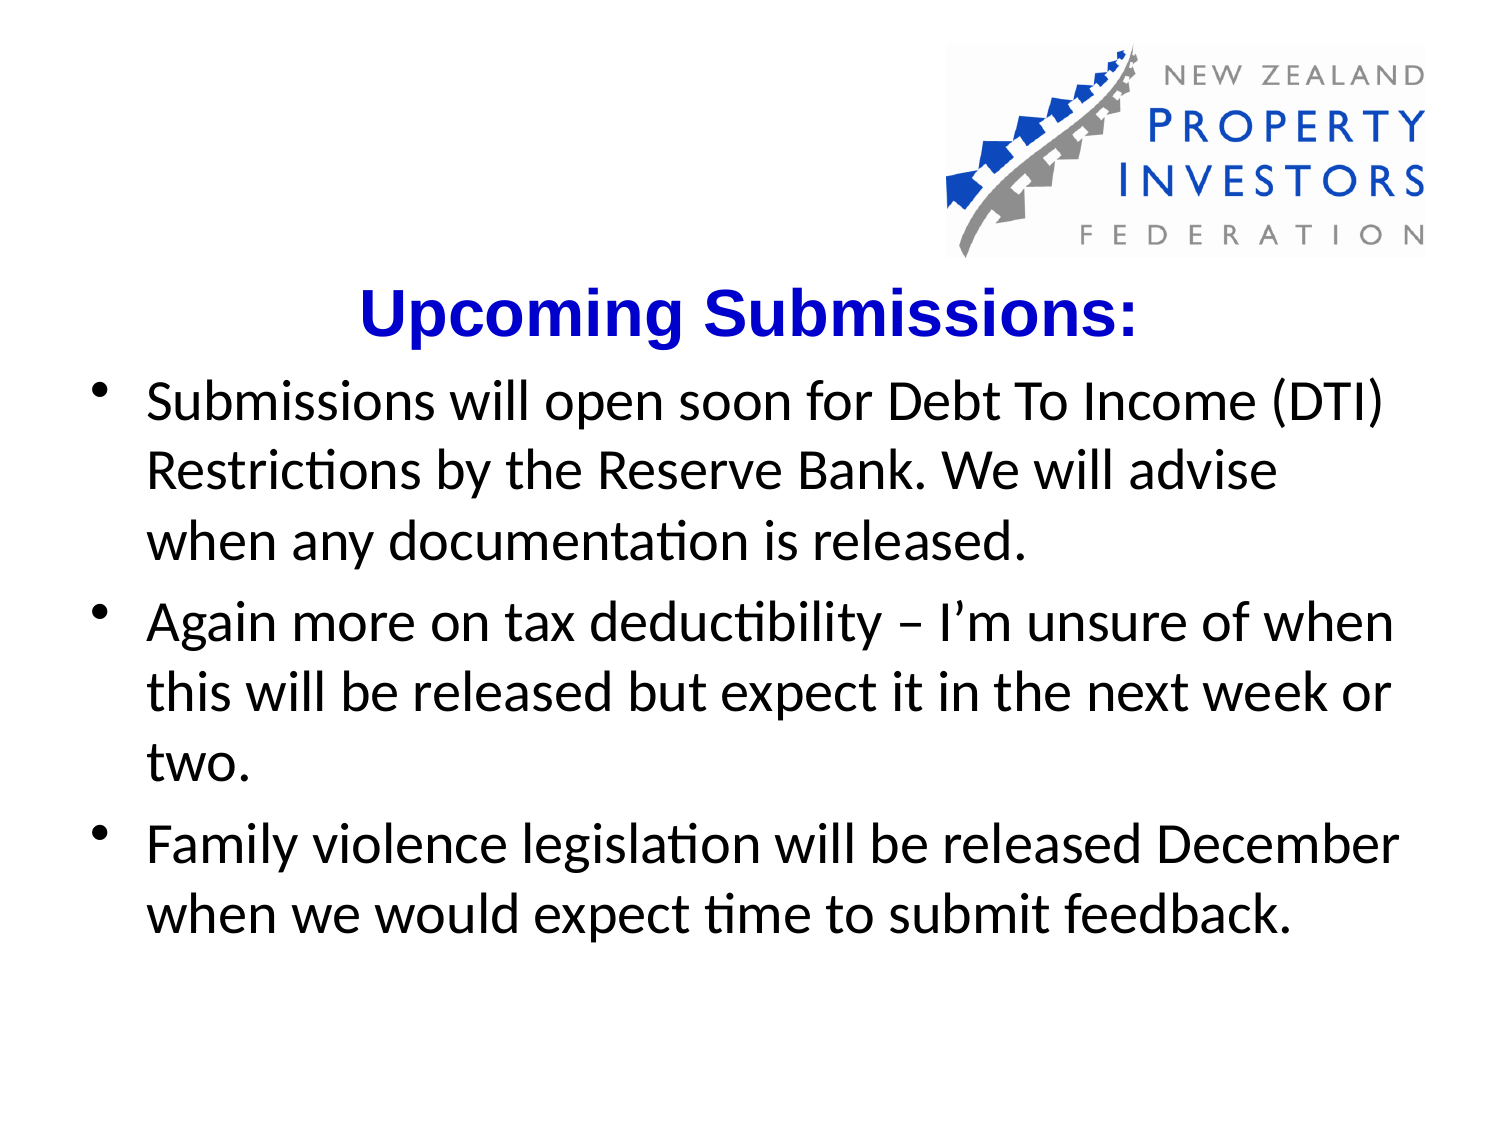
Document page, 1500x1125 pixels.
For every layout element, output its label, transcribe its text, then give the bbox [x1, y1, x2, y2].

list Upcoming Submissions: Submissions will open soon for Debt To Income (DTI) Restrictions by the Reserve Bank. We will advise when any documentation is released. Again more on tax deductibility – I’m unsure of when this will be released but expect it in the next week or two. Family violence legislation will be released December when we would expect time to submit feedback. [74, 262, 1426, 1006]
picture [946, 44, 1425, 258]
